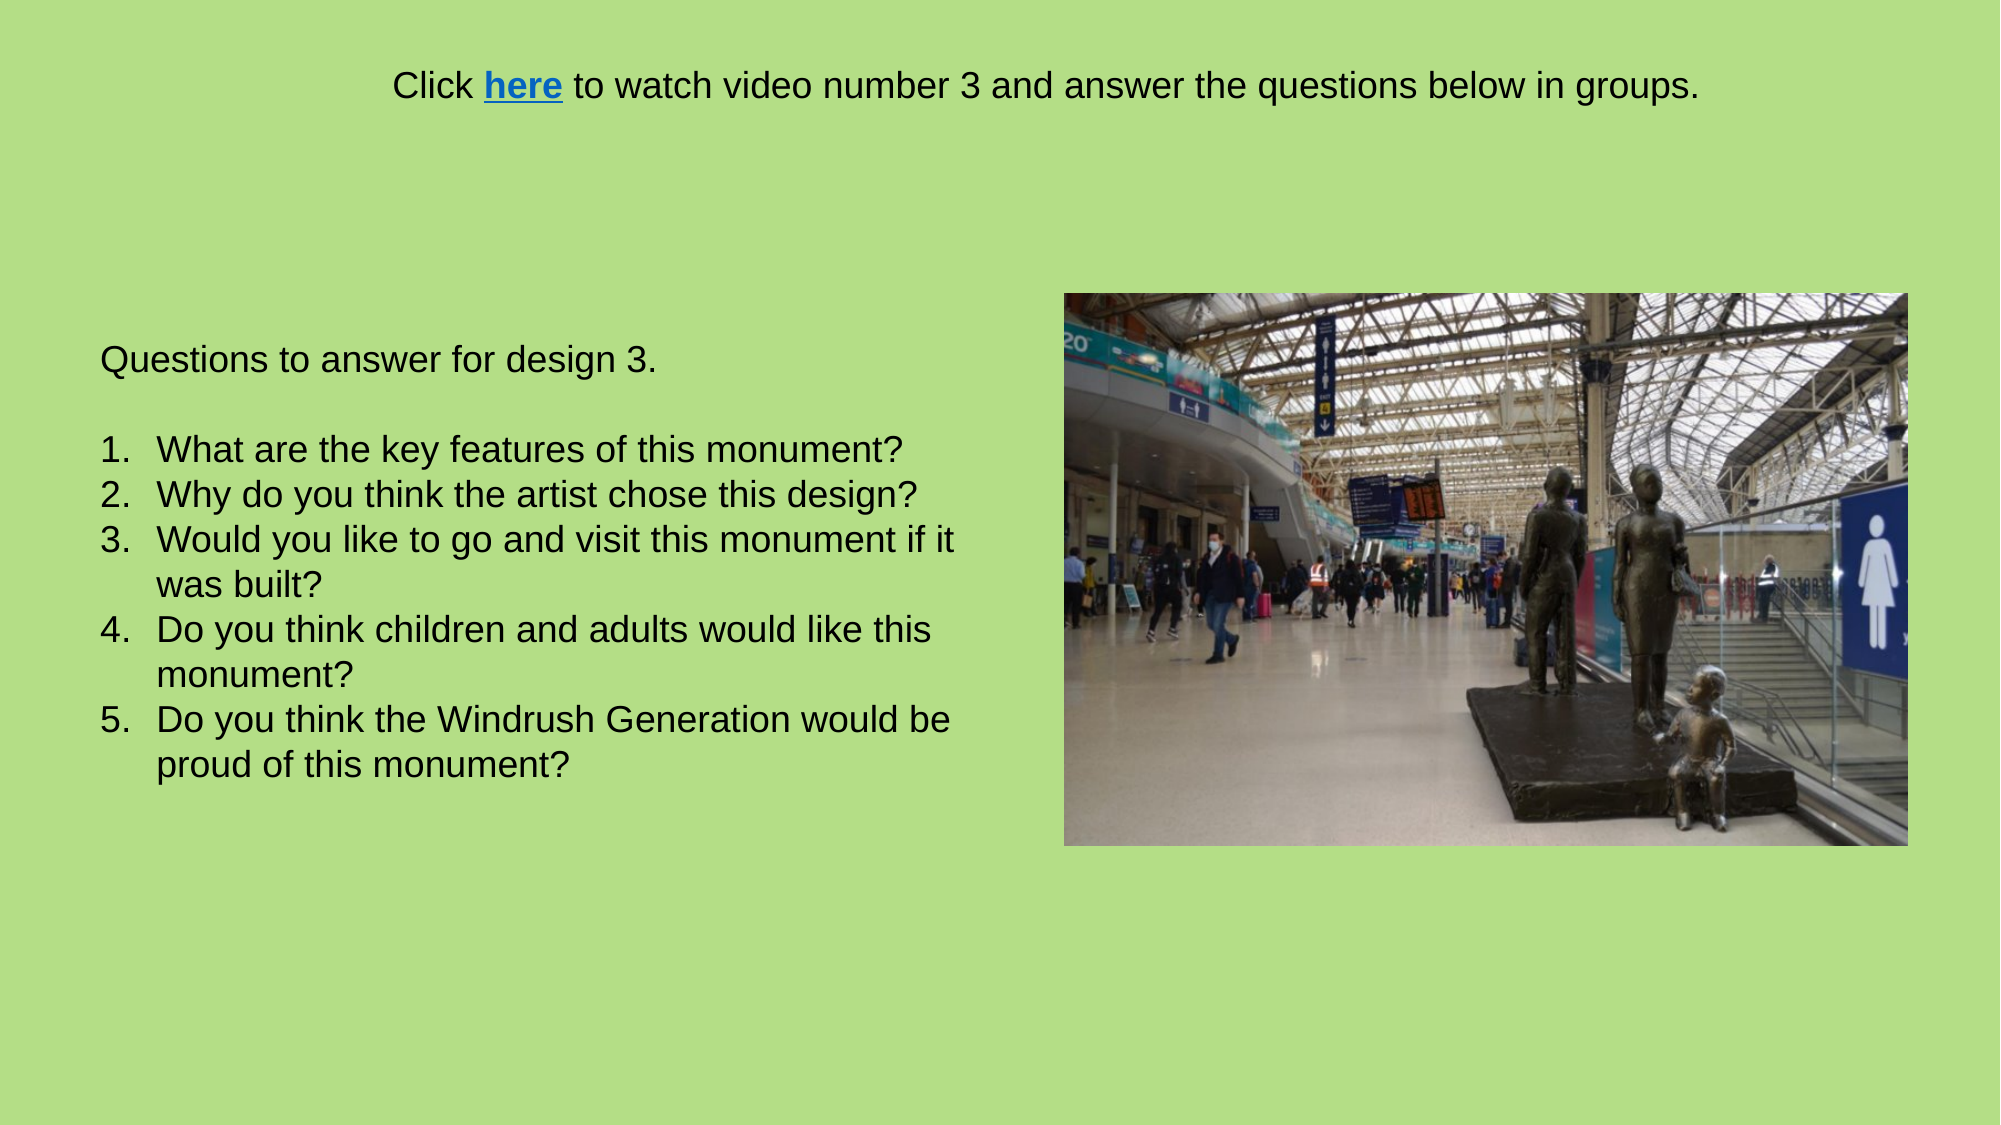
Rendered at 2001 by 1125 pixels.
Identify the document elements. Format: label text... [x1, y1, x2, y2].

picture [1064, 293, 1908, 846]
text_box Questions to answer for design 3. What are the key features of this monument? Why do you think the artist chose this design? Would you like to go and visit this monument if it was built? Do you think children and adults would like this monument? Do you think the Windrush Generation would be proud of this monument? [85, 327, 1030, 793]
text_box Click here to watch video number 3 and answer the questions below in groups. [339, 53, 1775, 114]
